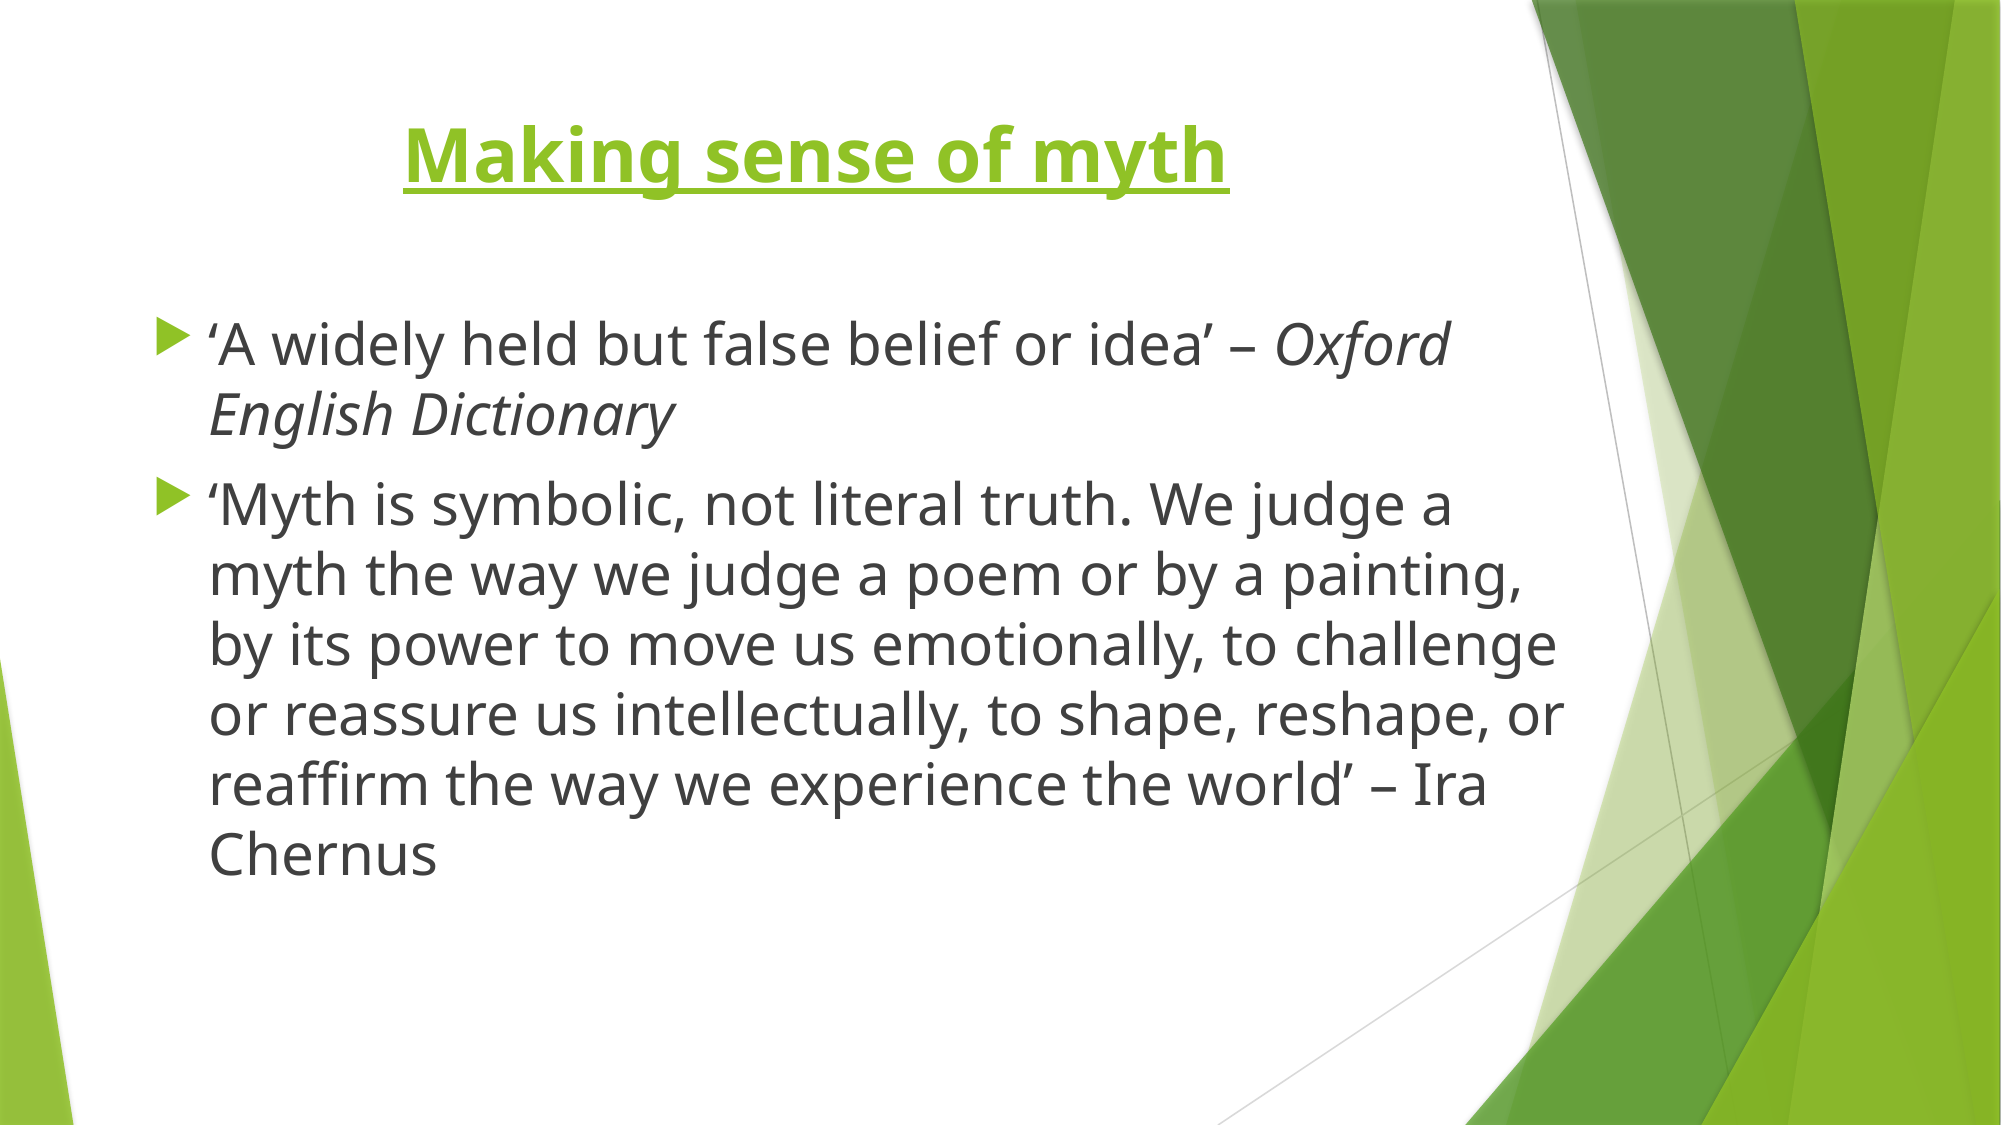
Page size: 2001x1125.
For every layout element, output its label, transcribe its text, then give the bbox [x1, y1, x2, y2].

title Making sense of myth [111, 99, 1522, 317]
list ‘A widely held but false belief or idea’ – Oxford English Dictionary ‘Myth is symbolic, not literal truth. We judge a myth the way we judge a poem or by a painting, by its power to move us emotionally, to challenge or reassure us intellectually, to shape, reshape, or reaffirm the way we experience the world’ – Ira Chernus [137, 299, 1589, 1014]
